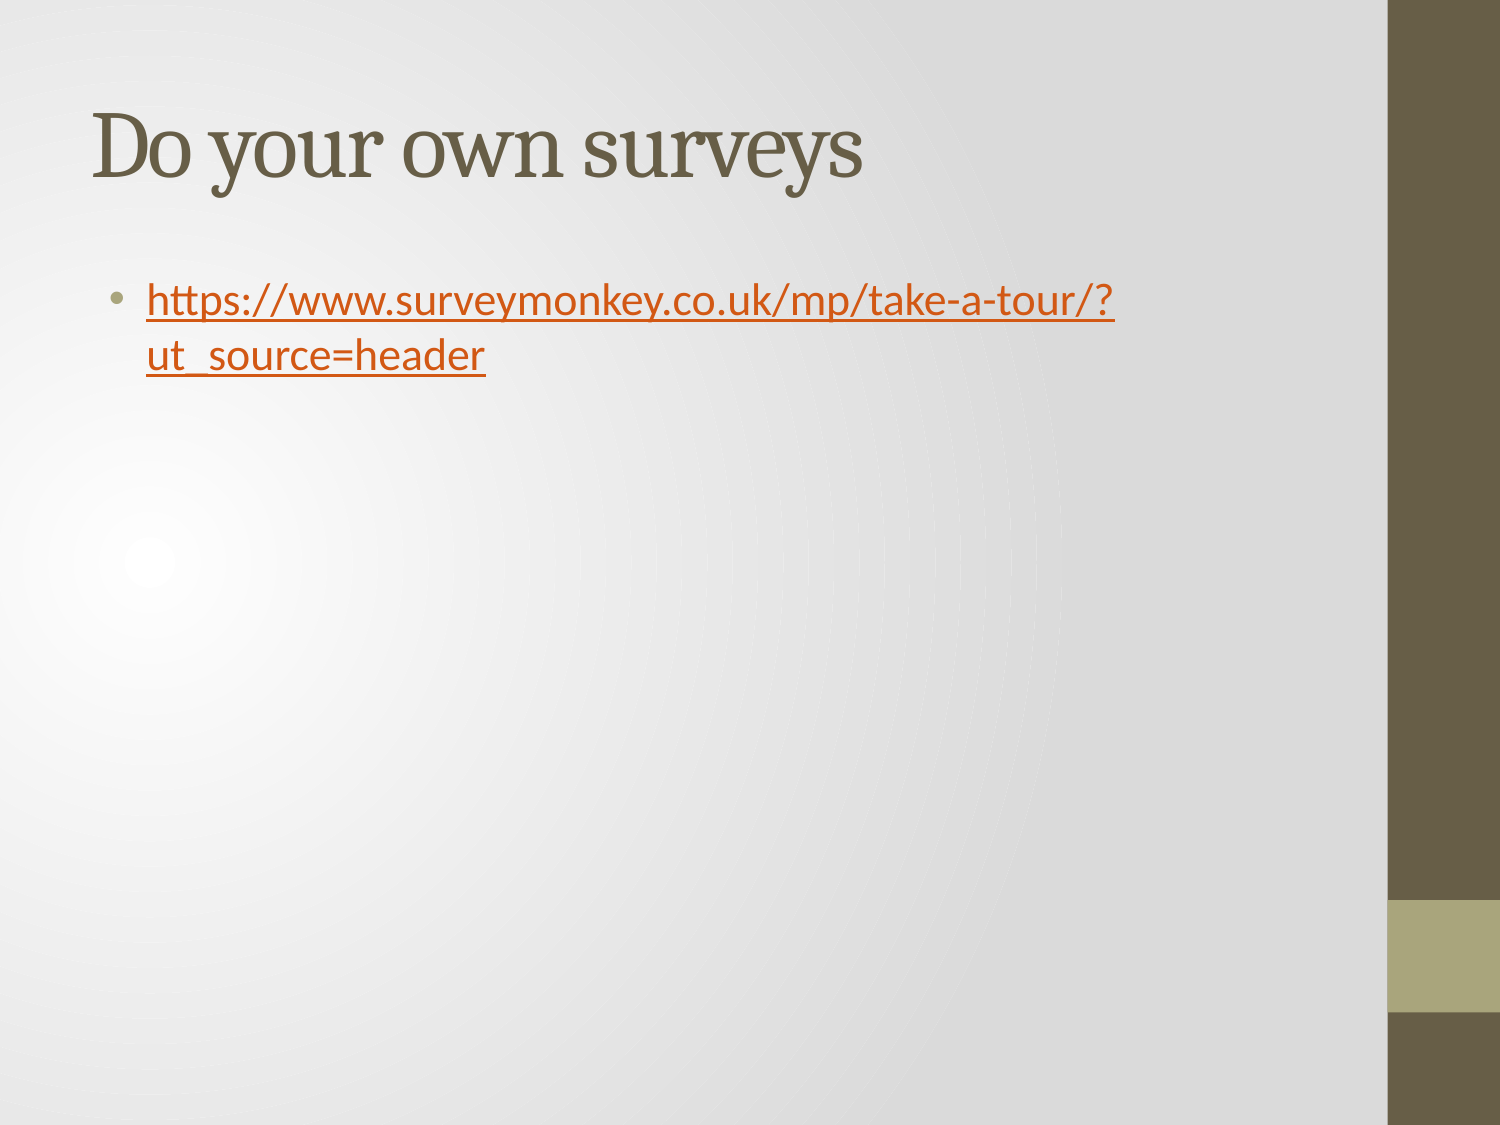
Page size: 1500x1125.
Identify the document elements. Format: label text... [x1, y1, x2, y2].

title Do your own surveys [75, 45, 1325, 233]
list https://www.surveymonkey.co.uk/mp/take-a-tour/?ut_source=header [75, 262, 1325, 1050]
